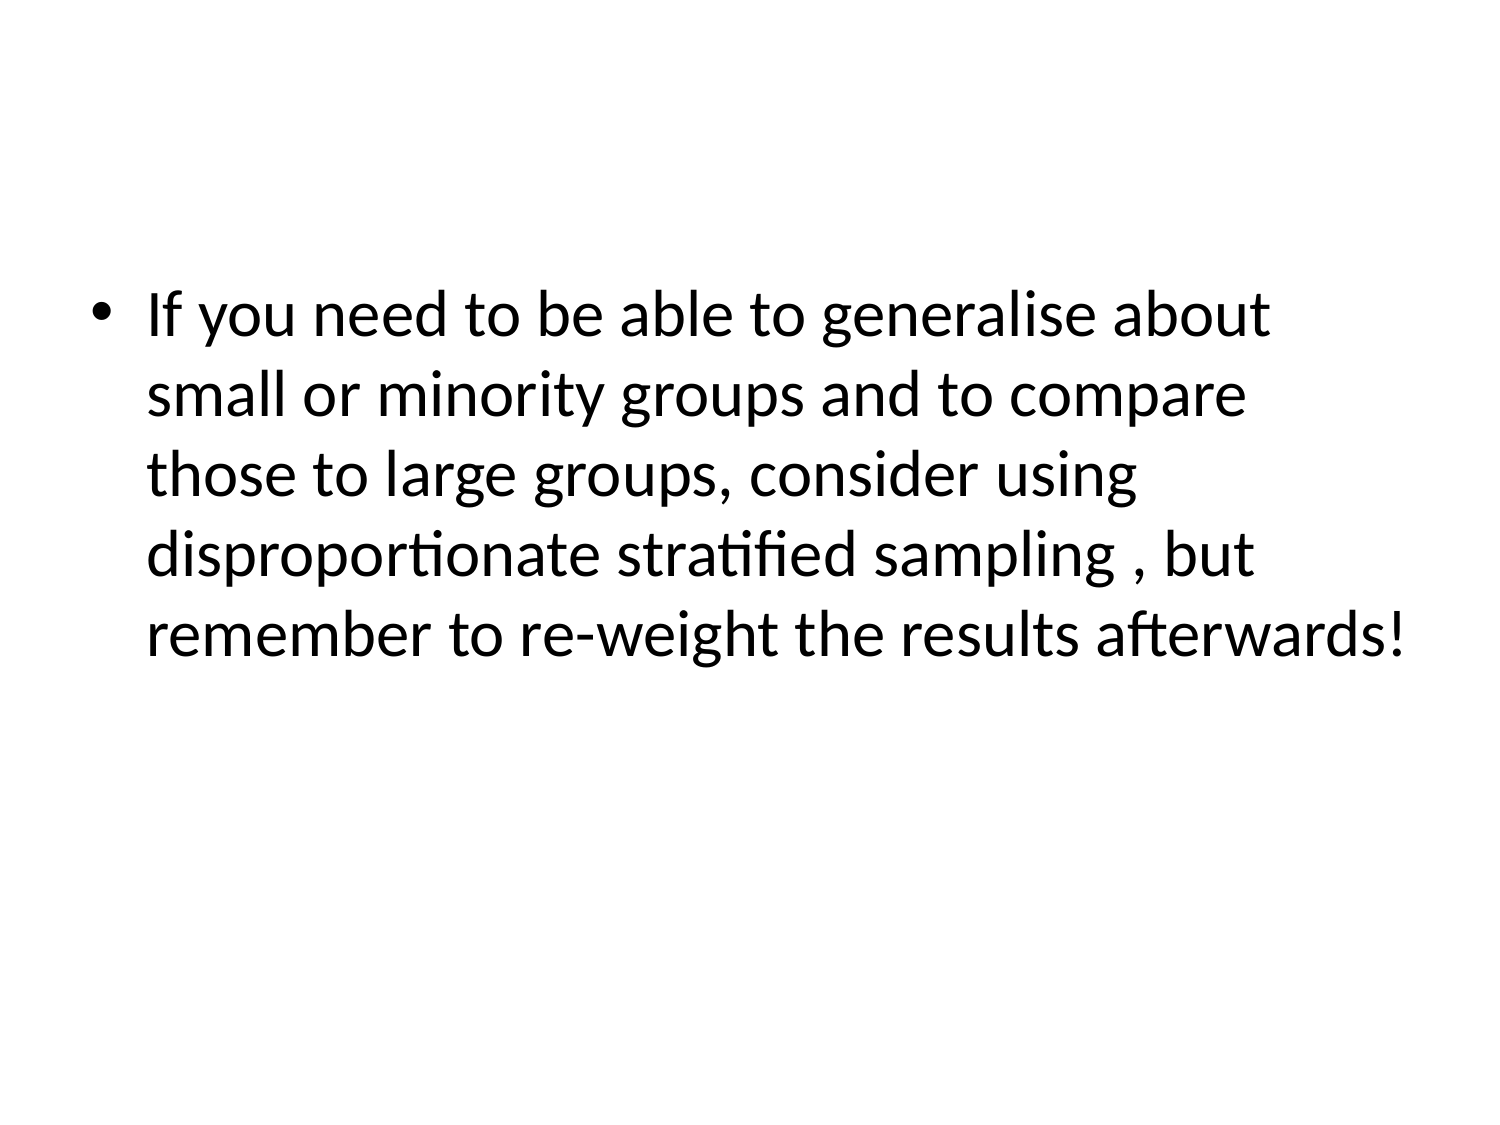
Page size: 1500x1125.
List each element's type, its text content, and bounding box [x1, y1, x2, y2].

list If you need to be able to generalise about small or minority groups and to compare those to large groups, consider using disproportionate stratified sampling , but remember to re-weight the results afterwards! [75, 262, 1425, 1005]
